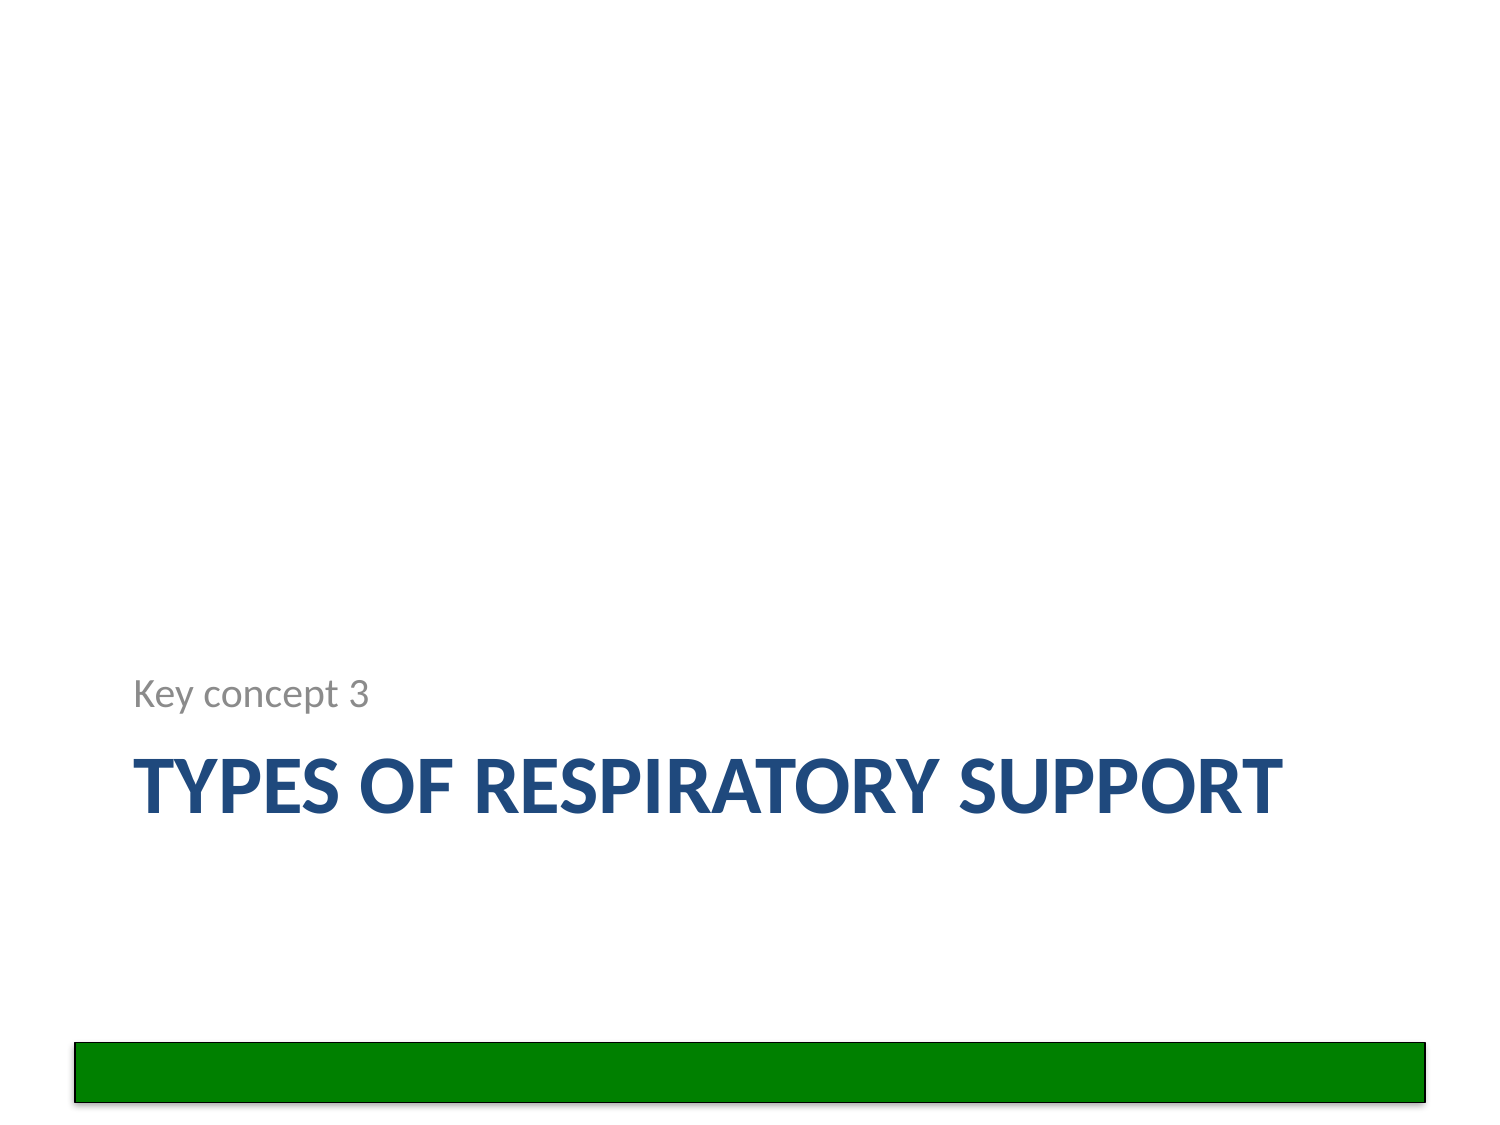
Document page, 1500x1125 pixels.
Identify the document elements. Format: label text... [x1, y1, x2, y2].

list Key concept 3 [118, 476, 1394, 723]
title Types of respiratory support [118, 723, 1394, 947]
